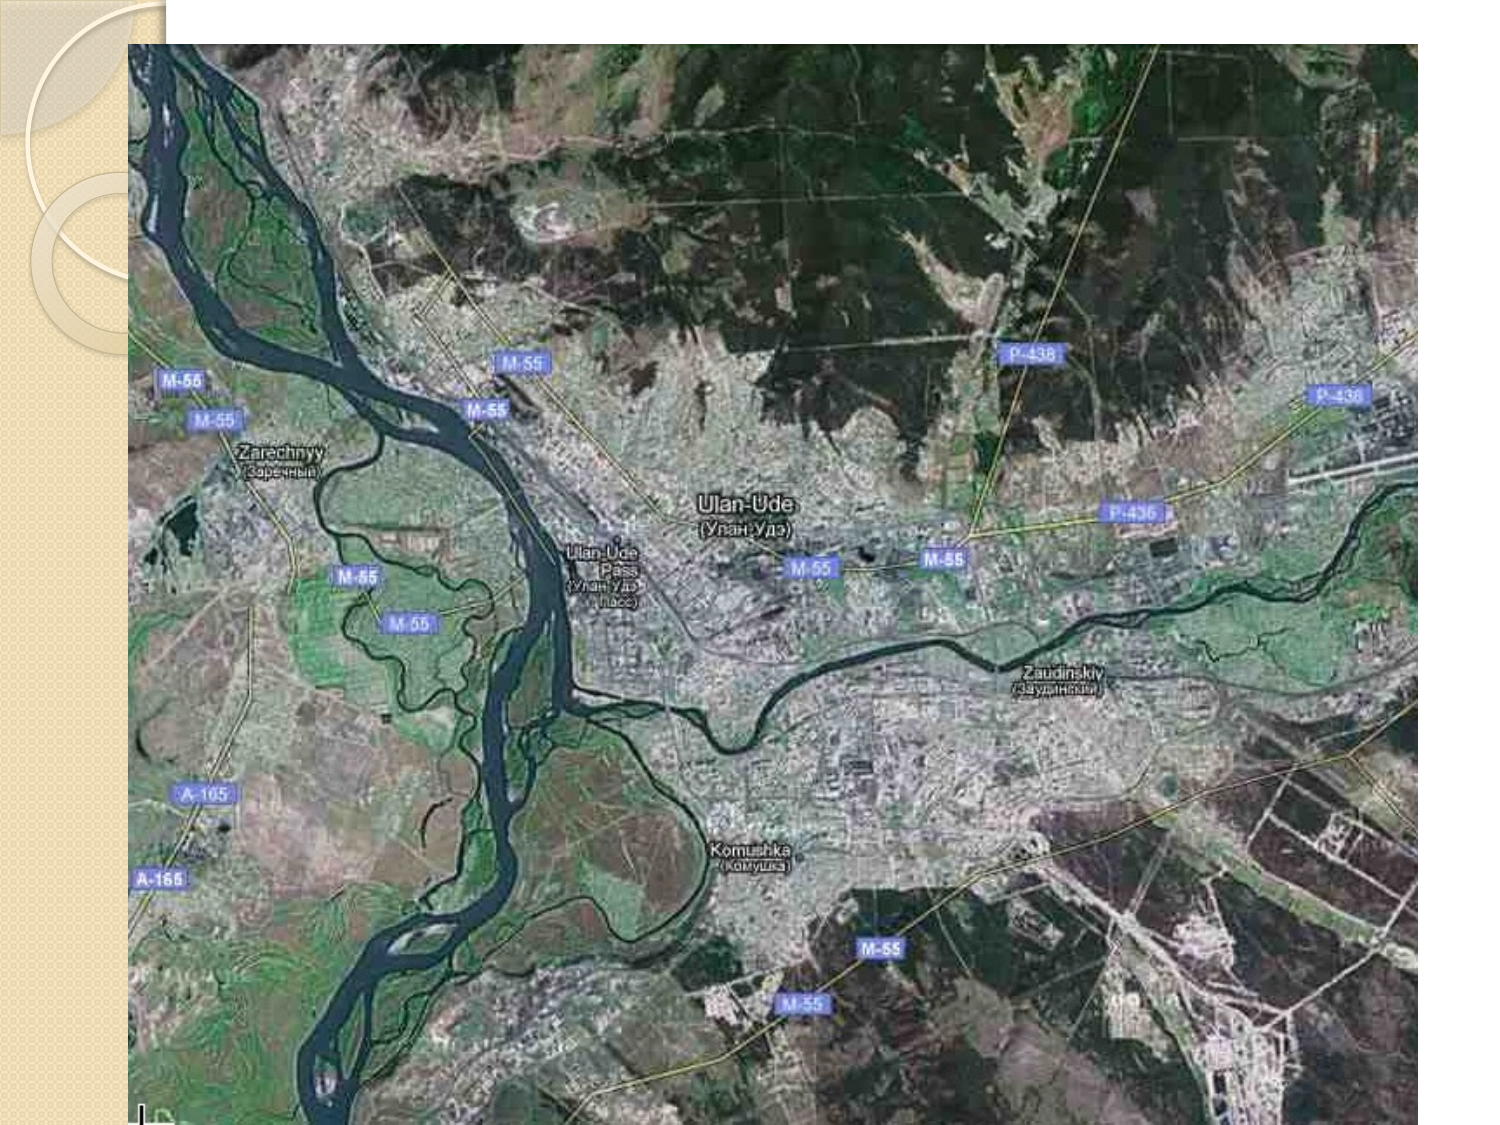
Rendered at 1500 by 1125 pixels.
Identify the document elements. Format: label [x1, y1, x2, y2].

list [128, 44, 1419, 1125]
